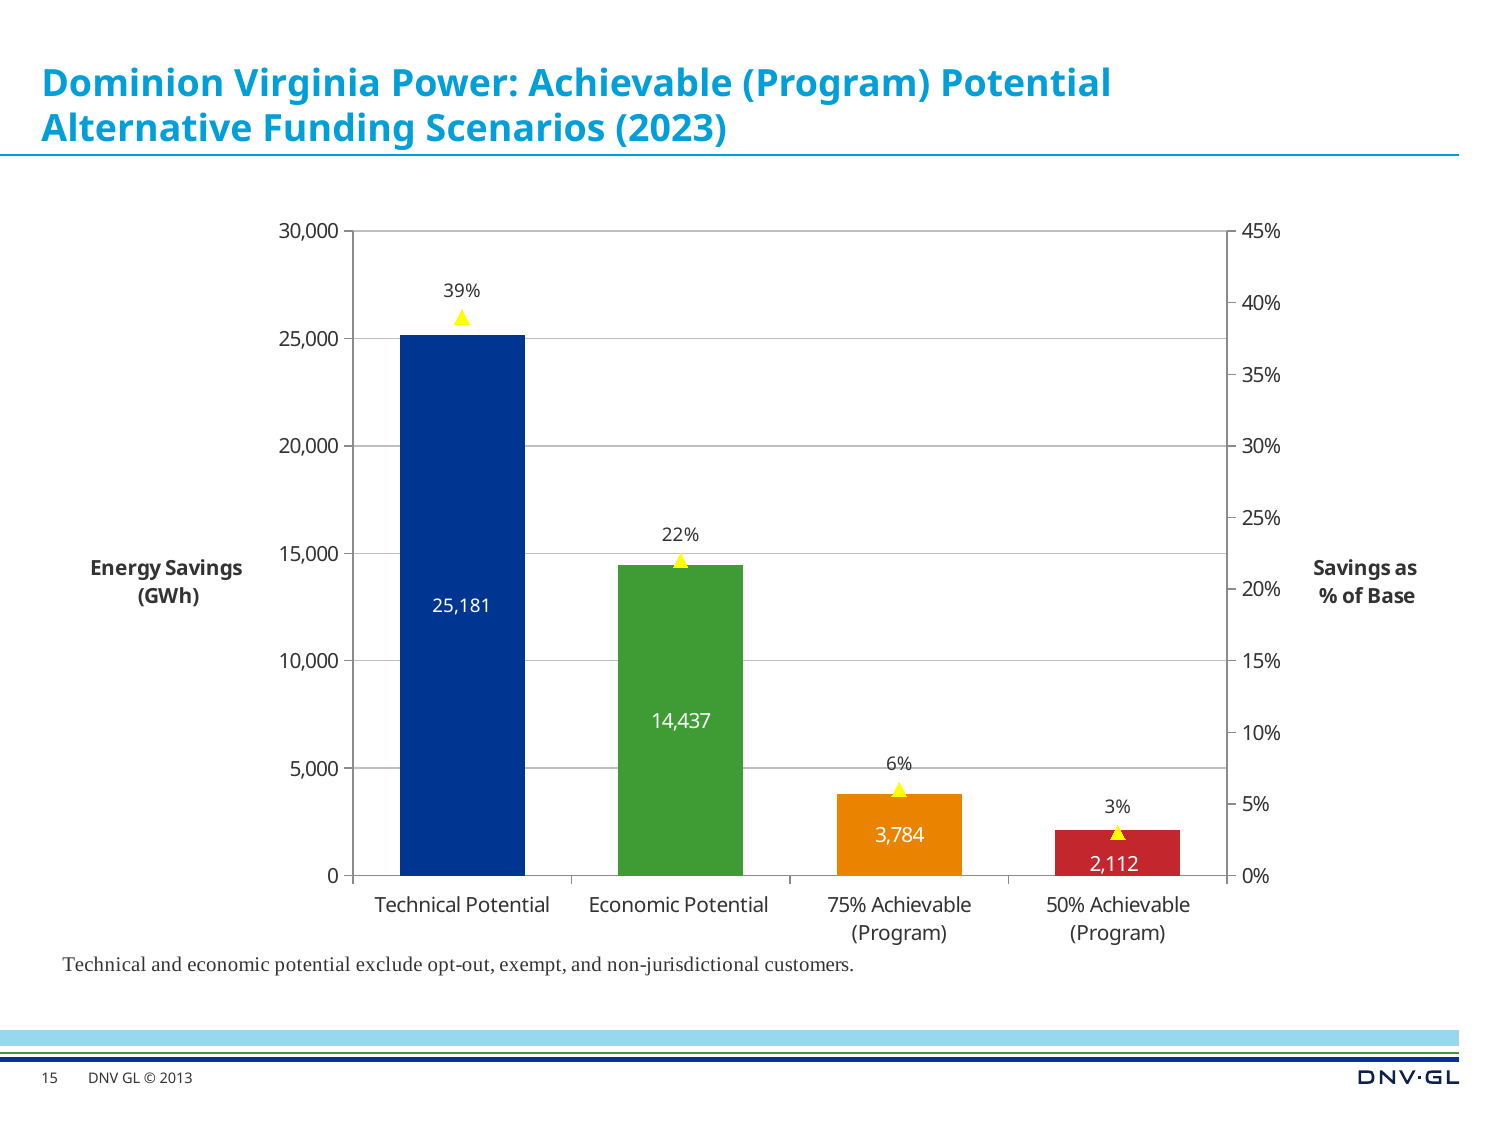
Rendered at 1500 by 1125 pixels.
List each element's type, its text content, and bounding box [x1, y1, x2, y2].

chart [40, 207, 1460, 984]
slide_number 15 [41, 1069, 81, 1099]
title Dominion Virginia Power: Achievable (Program) Potential Alternative Funding Scenarios (2023) [41, 39, 1459, 150]
